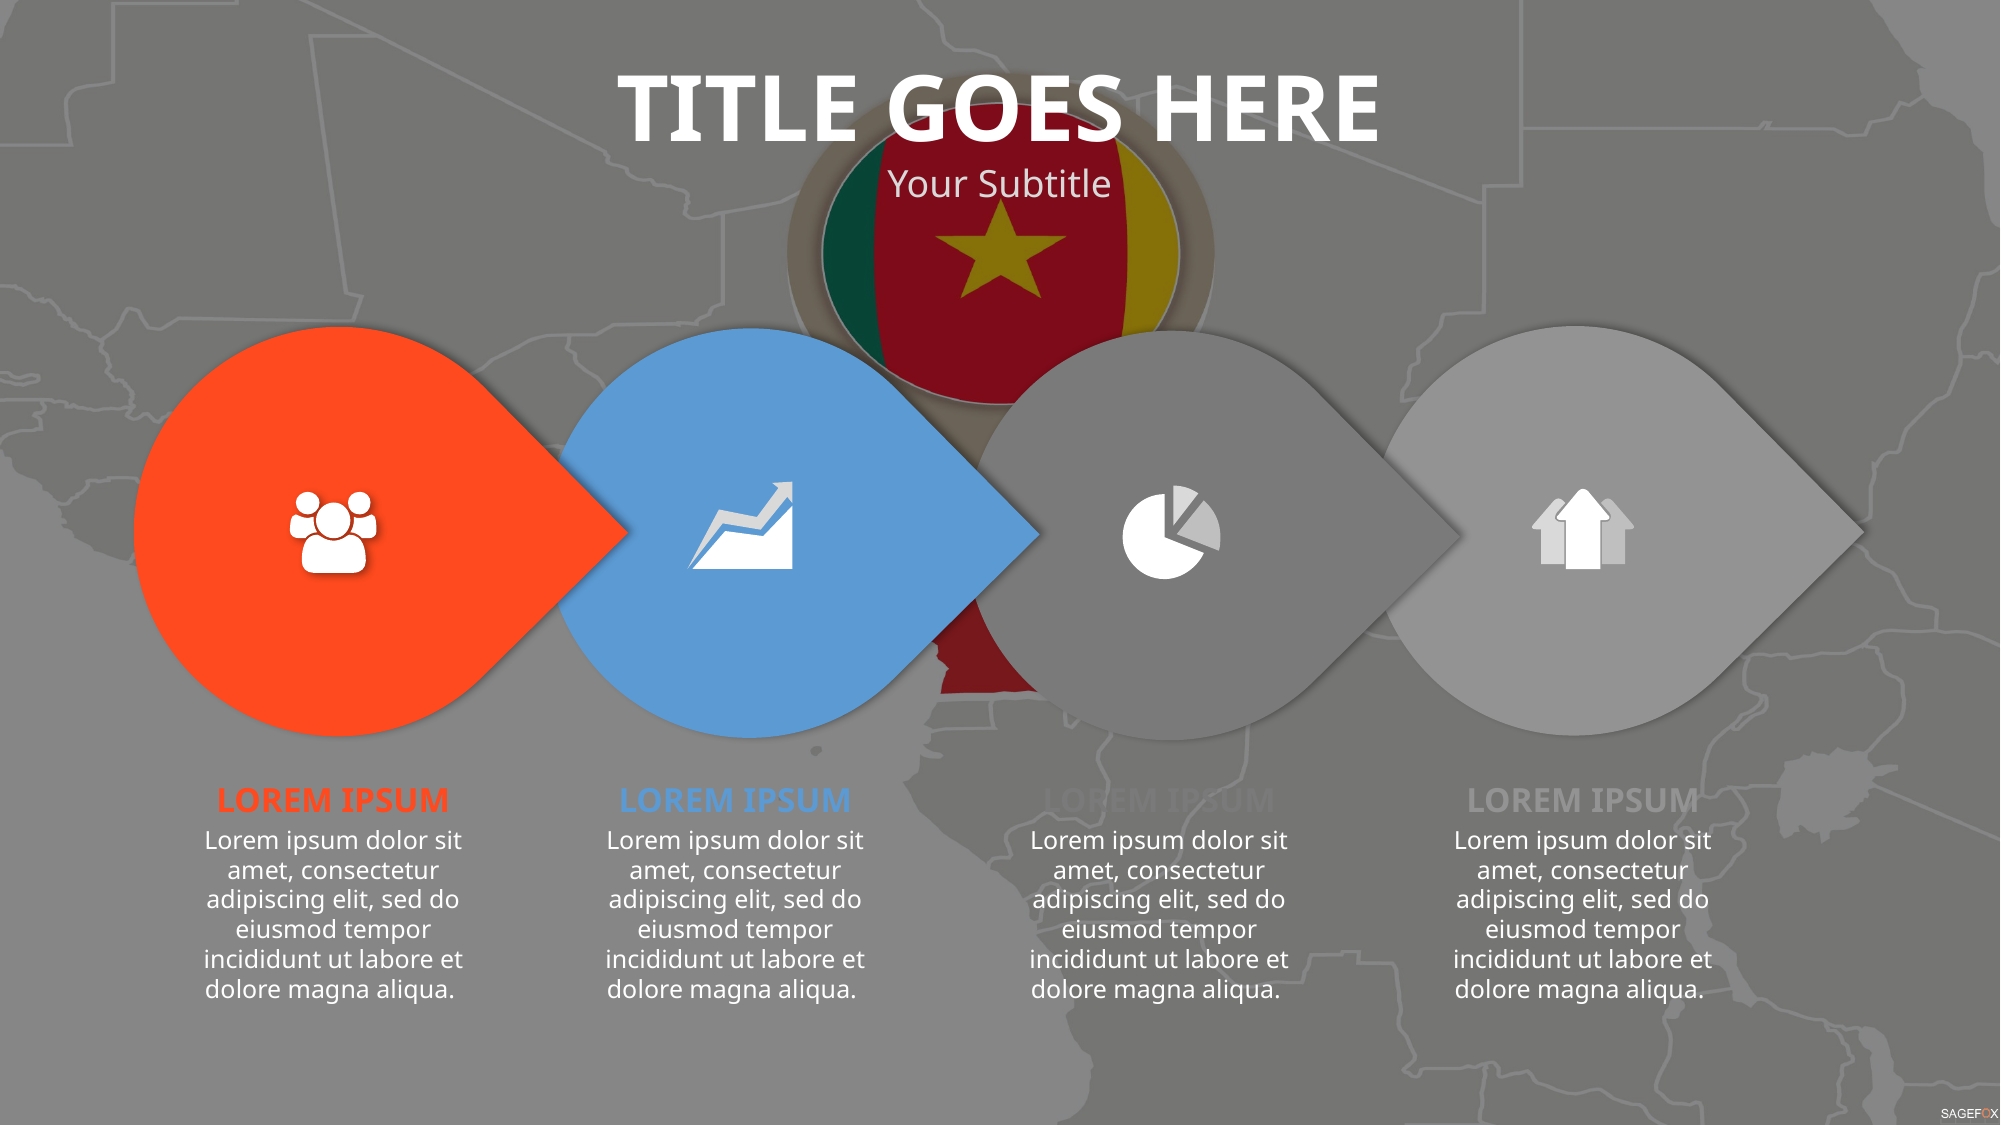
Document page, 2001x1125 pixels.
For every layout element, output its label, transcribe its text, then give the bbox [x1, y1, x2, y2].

text_box [1386, 325, 1866, 737]
text_box [978, 329, 1462, 742]
picture [0, 0, 2001, 1125]
text_box [295, 491, 351, 539]
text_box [1122, 485, 1221, 580]
text_box TITLE GOES HERE Your Subtitle [548, 42, 1452, 212]
text_box [348, 491, 371, 515]
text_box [687, 481, 793, 569]
text_box LOREM IPSUM Lorem ipsum dolor sit amet, consectetur adipiscing elit, sed do eiusmod tempor incididunt ut labore et dolore magna aliqua. [565, 771, 906, 1012]
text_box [1530, 488, 1636, 570]
text_box [132, 325, 630, 738]
text_box [561, 327, 1042, 739]
text_box LOREM IPSUM Lorem ipsum dolor sit amet, consectetur adipiscing elit, sed do eiusmod tempor incididunt ut labore et dolore magna aliqua. [163, 771, 504, 1012]
text_box LOREM IPSUM Lorem ipsum dolor sit amet, consectetur adipiscing elit, sed do eiusmod tempor incididunt ut labore et dolore magna aliqua. [1413, 771, 1754, 1012]
text_box [289, 514, 377, 573]
text_box LOREM IPSUM Lorem ipsum dolor sit amet, consectetur adipiscing elit, sed do eiusmod tempor incididunt ut labore et dolore magna aliqua. [989, 771, 1330, 1012]
